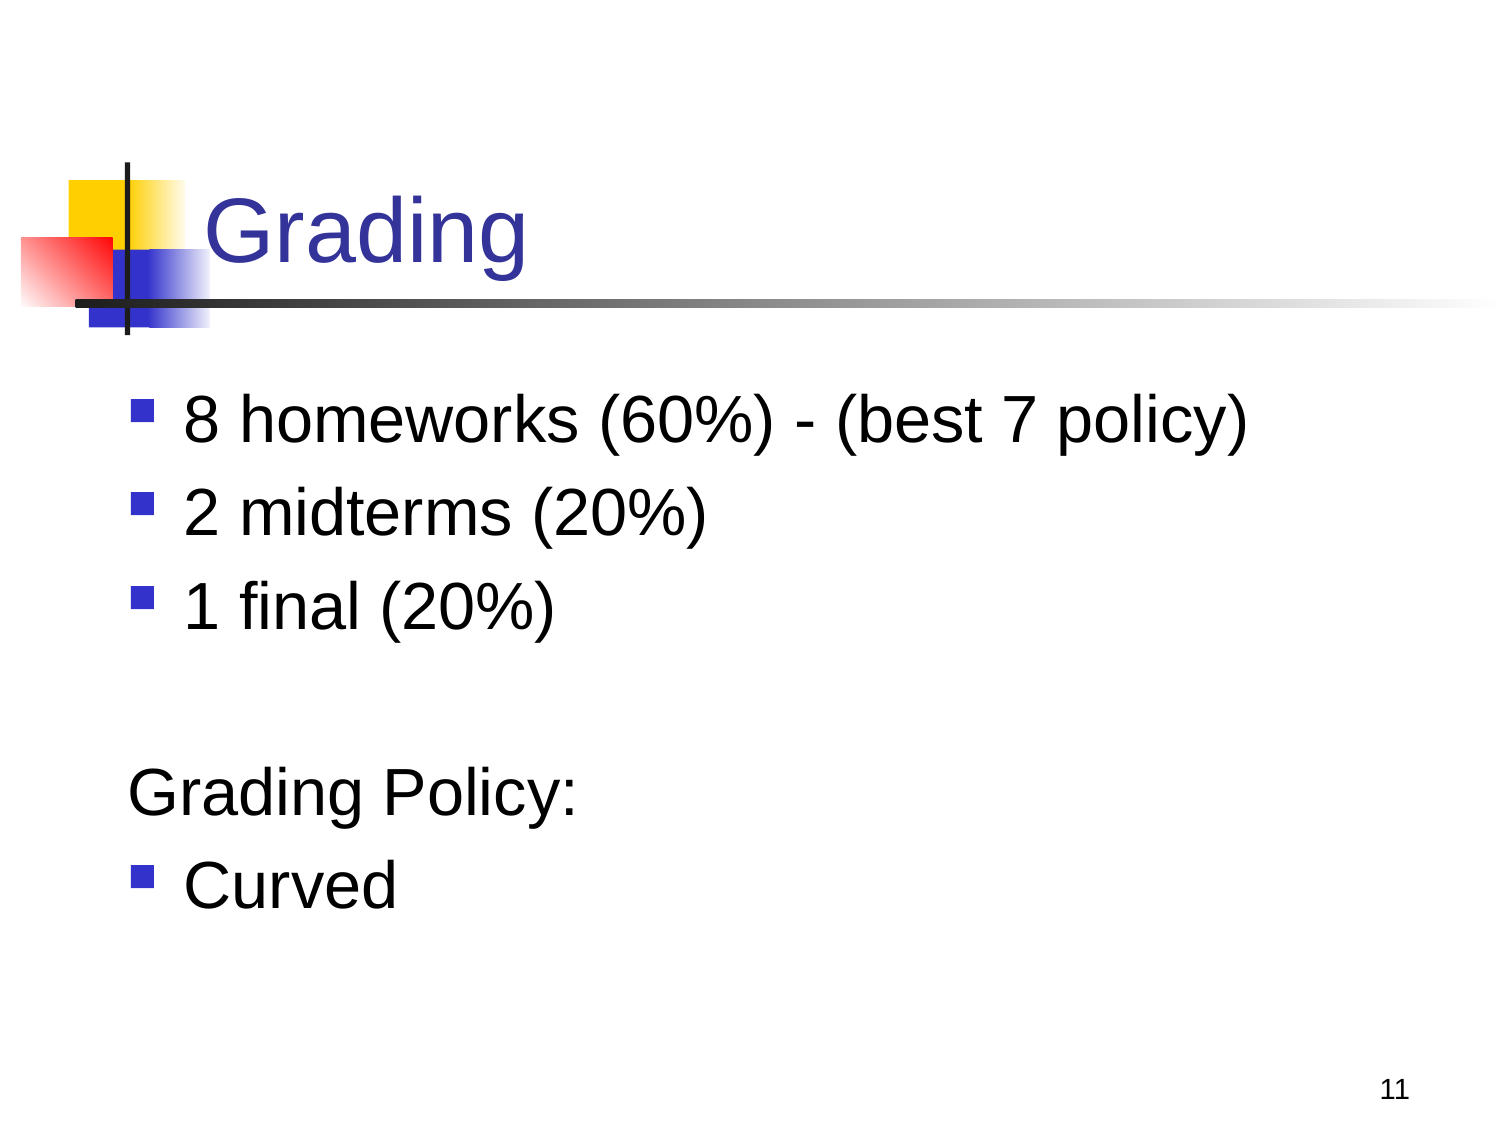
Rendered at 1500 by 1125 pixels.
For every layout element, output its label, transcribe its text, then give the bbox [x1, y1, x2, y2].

slide_number 11 [1112, 1037, 1426, 1113]
title Grading [188, 101, 1468, 289]
list 8 homeworks (60%) - (best 7 policy) 2 midterms (20%) 1 final (20%) Grading Policy: Curved [112, 275, 1388, 1000]
